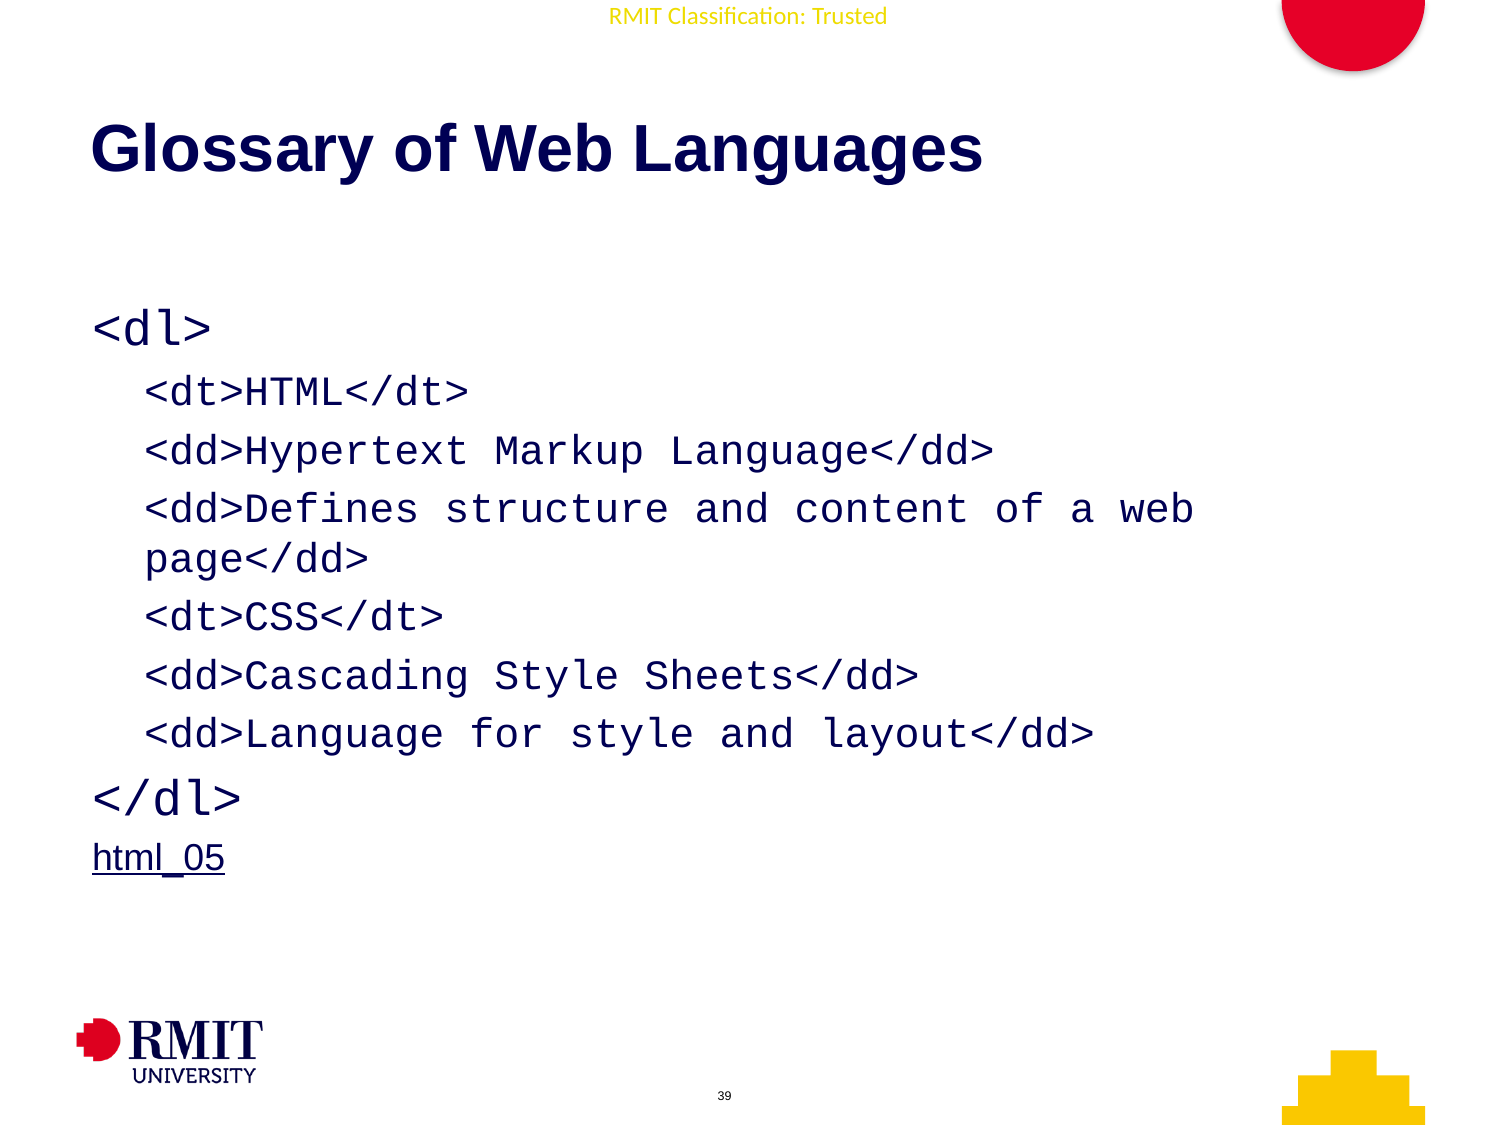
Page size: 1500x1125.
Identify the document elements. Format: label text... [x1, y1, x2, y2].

picture [57, 1001, 281, 1102]
title Glossary of Web Languages [75, 23, 1237, 267]
list <dl> <dt>HTML</dt> <dd>Hypertext Markup Language</dd> <dd>Defines structure and content of a web page</dd> <dt>CSS</dt> <dd>Cascading Style Sheets</dd> <dd>Language for style and layout</dd> </dl> html_05 [75, 288, 1425, 952]
